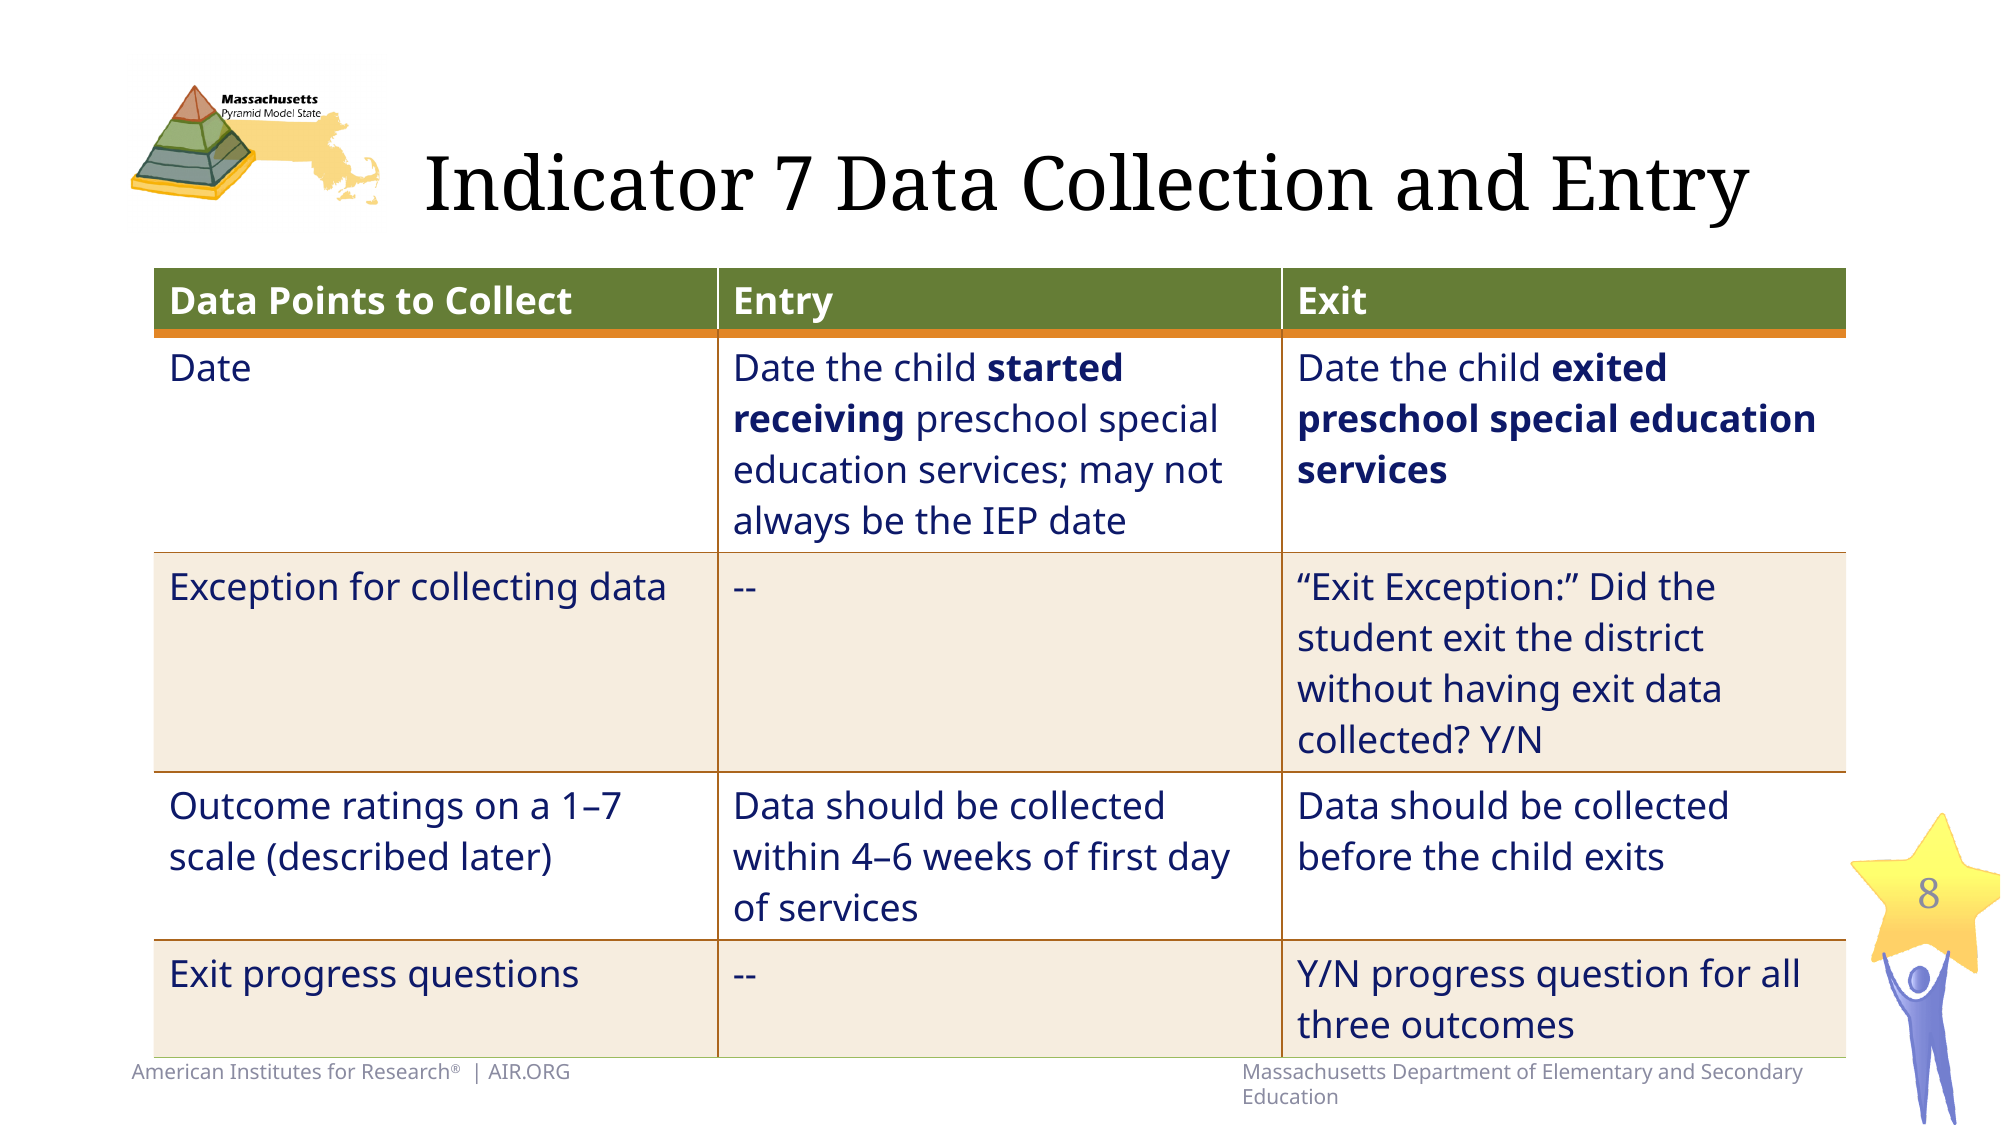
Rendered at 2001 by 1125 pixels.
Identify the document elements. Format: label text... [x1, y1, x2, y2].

table_cell Date the child exited preschool special education services [1283, 338, 1846, 552]
table_cell 55.50% [1850, 812, 2001, 1125]
table_cell -- [719, 941, 1281, 1057]
table_cell Exception for collecting data [154, 553, 717, 771]
table_cell -- [719, 553, 1281, 771]
table_cell Data should be collected before the child exits [1283, 773, 1846, 939]
slide_number 8 [1882, 862, 1975, 929]
table_header Entry [719, 268, 1281, 329]
picture [127, 54, 387, 233]
title Indicator 7 Data Collection and Entry [409, 44, 1867, 233]
table_cell Date [154, 338, 717, 552]
table_cell Exit progress questions [154, 941, 717, 1057]
table_cell “Exit Exception:” Did the student exit the district without having exit data collected? Y/N [1283, 553, 1846, 771]
table_header Data Points to Collect [154, 268, 717, 329]
table_cell Date the child started receiving preschool special education services; may not always be the IEP date [719, 338, 1281, 552]
table_cell Y/N progress question for all three outcomes [1283, 941, 1846, 1057]
table_header Exit [1283, 268, 1846, 329]
table_cell Data should be collected within 4–6 weeks of first day of services [719, 773, 1281, 939]
table_cell Outcome ratings on a 1–7 scale (described later) [154, 773, 717, 939]
